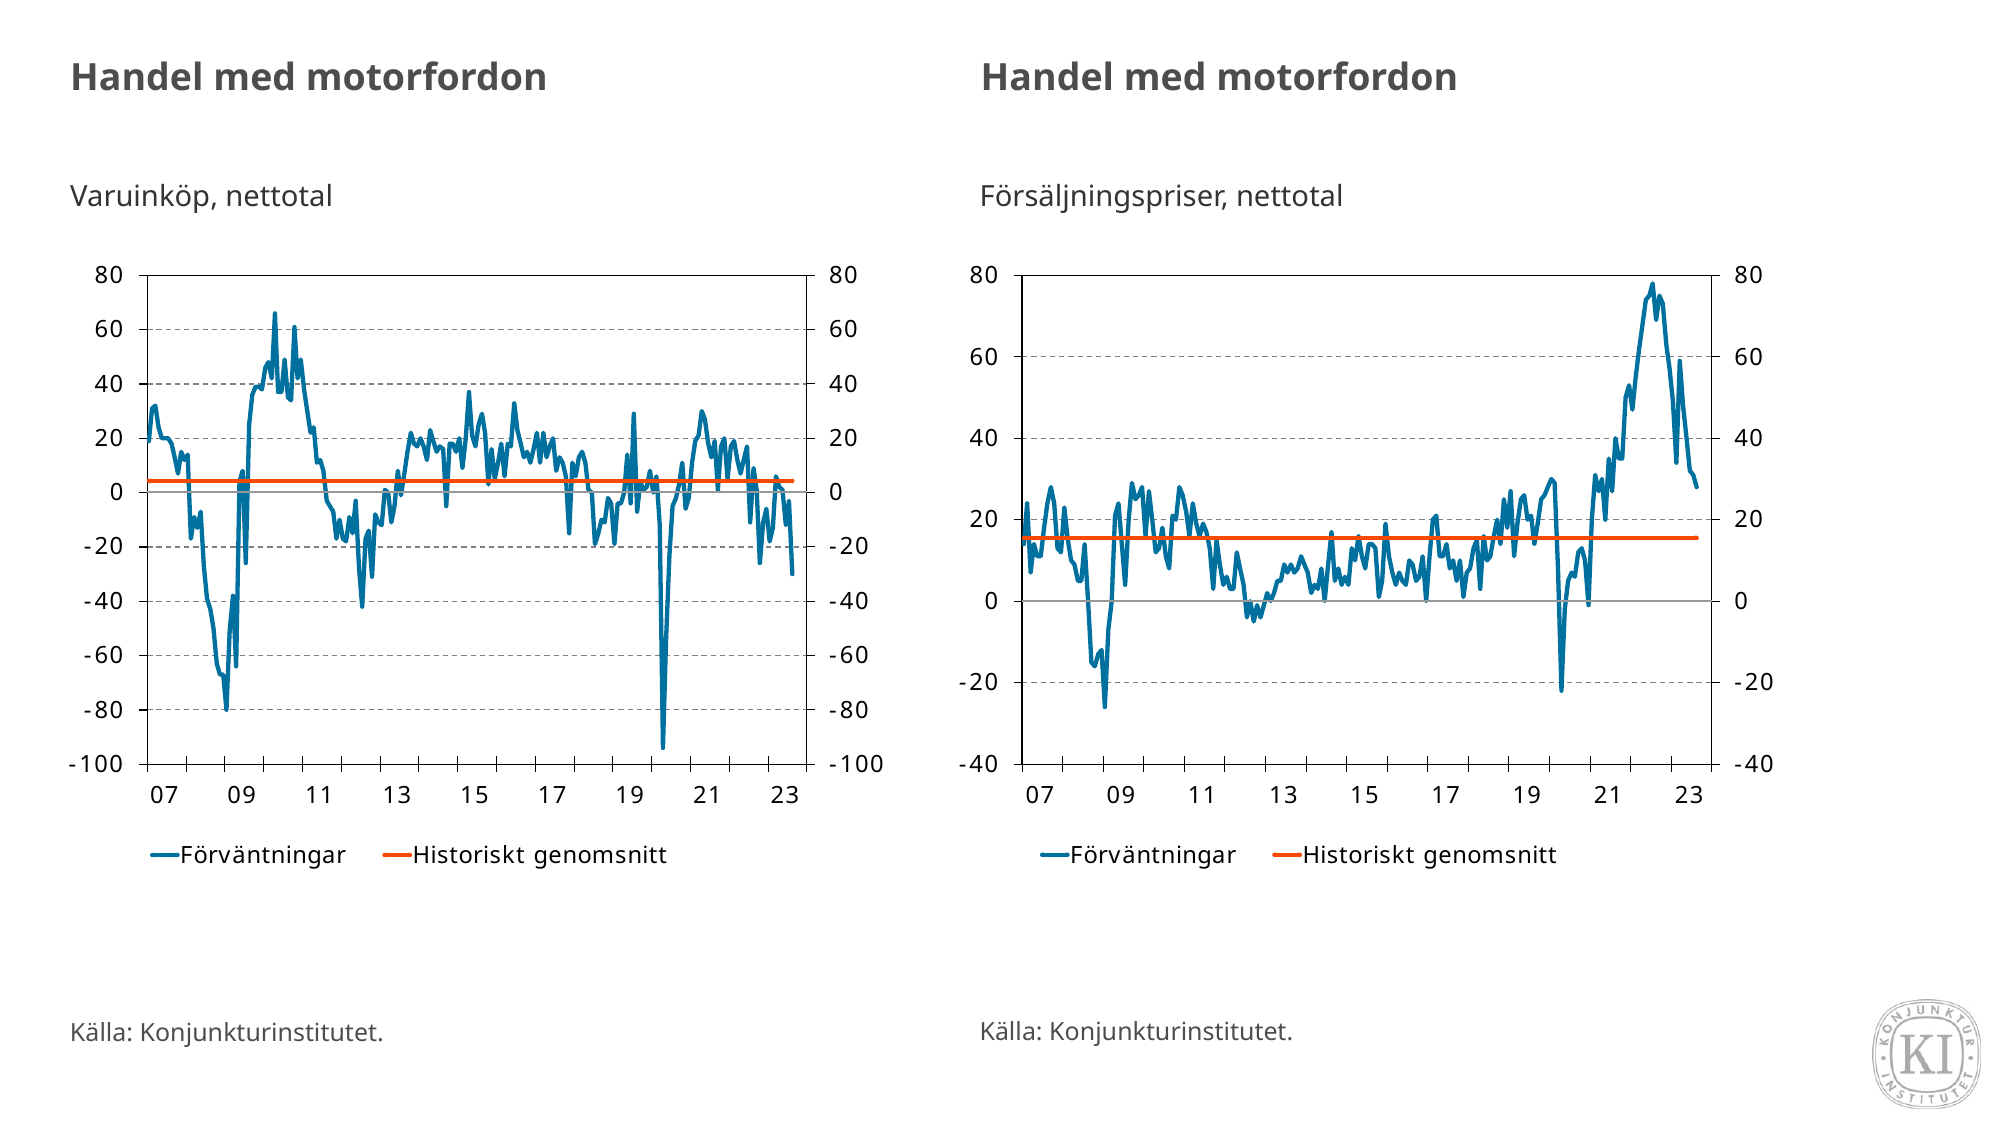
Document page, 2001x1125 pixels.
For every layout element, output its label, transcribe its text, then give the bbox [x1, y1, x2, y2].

picture [1872, 999, 1981, 1109]
list Varuinköp, nettotal [55, 137, 938, 220]
subtitle Källa: Konjunkturinstitutet. [55, 1008, 938, 1106]
list Källa: Konjunkturinstitutet. [964, 1008, 1848, 1106]
list Försäljningspriser, nettotal [964, 137, 1848, 220]
list Handel med motorfordon [965, 45, 1849, 129]
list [941, 249, 1829, 874]
title Handel med motorfordon [55, 45, 938, 128]
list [51, 249, 939, 874]
